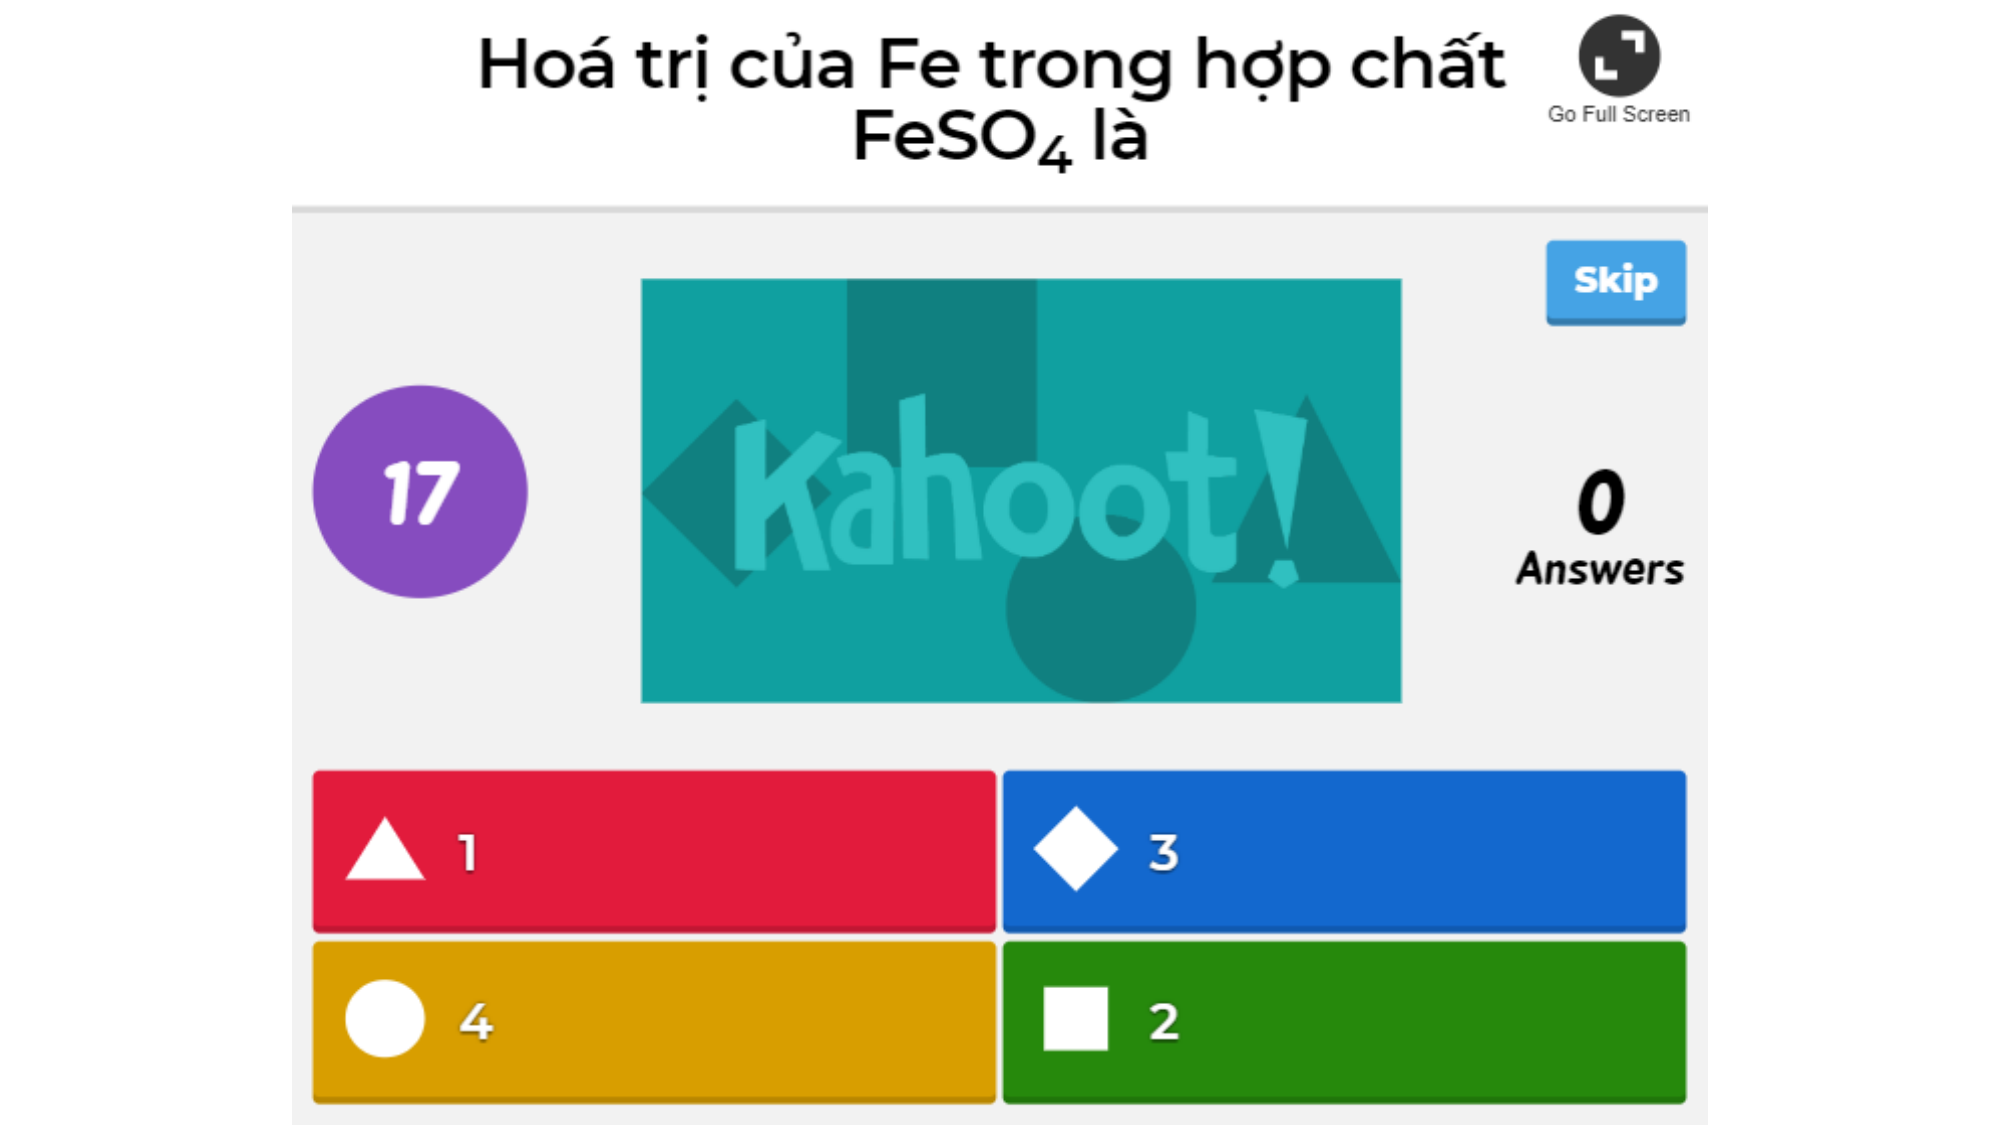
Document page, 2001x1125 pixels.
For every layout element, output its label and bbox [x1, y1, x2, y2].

picture [292, 0, 1708, 1125]
